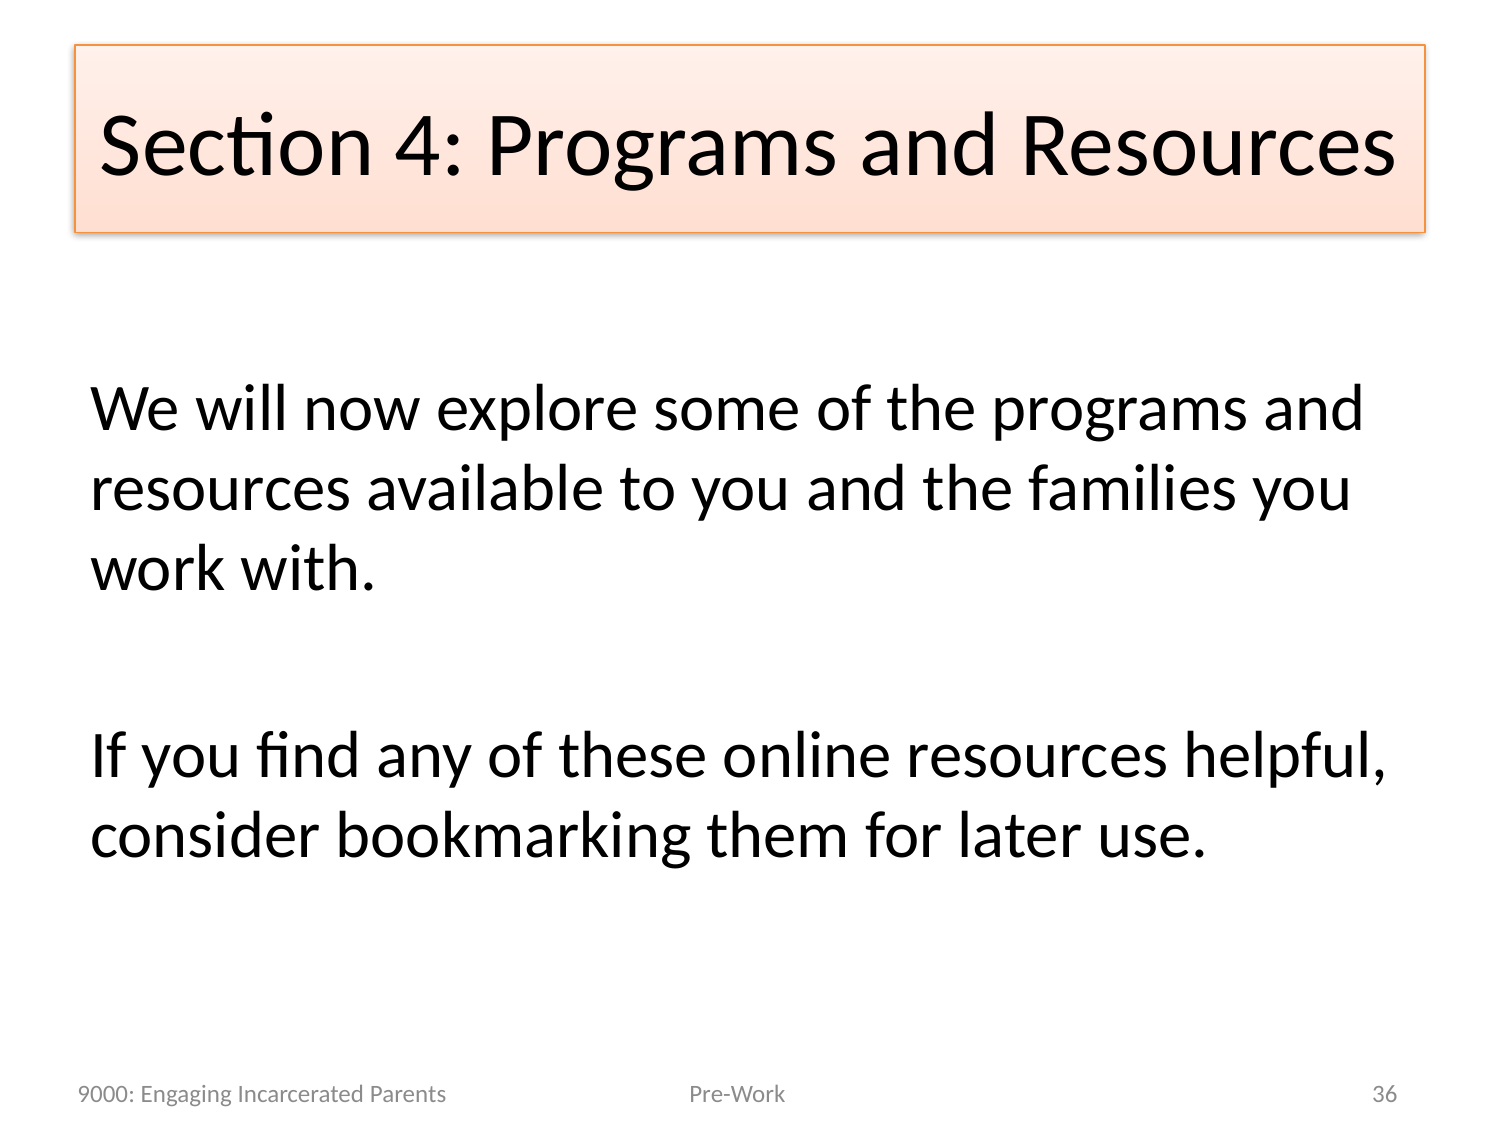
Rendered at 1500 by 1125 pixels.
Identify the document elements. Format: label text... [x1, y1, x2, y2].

title Section 4: Programs and Resources [74, 44, 1426, 233]
slide_number 36 [1062, 1062, 1413, 1123]
footer Pre-Work [500, 1062, 975, 1123]
list We will now explore some of the programs and resources available to you and the families you work with. If you find any of these online resources helpful, consider bookmarking them for later use. [75, 262, 1425, 1005]
slide_number 9000: Engaging Incarcerated Parents [62, 1062, 463, 1123]
